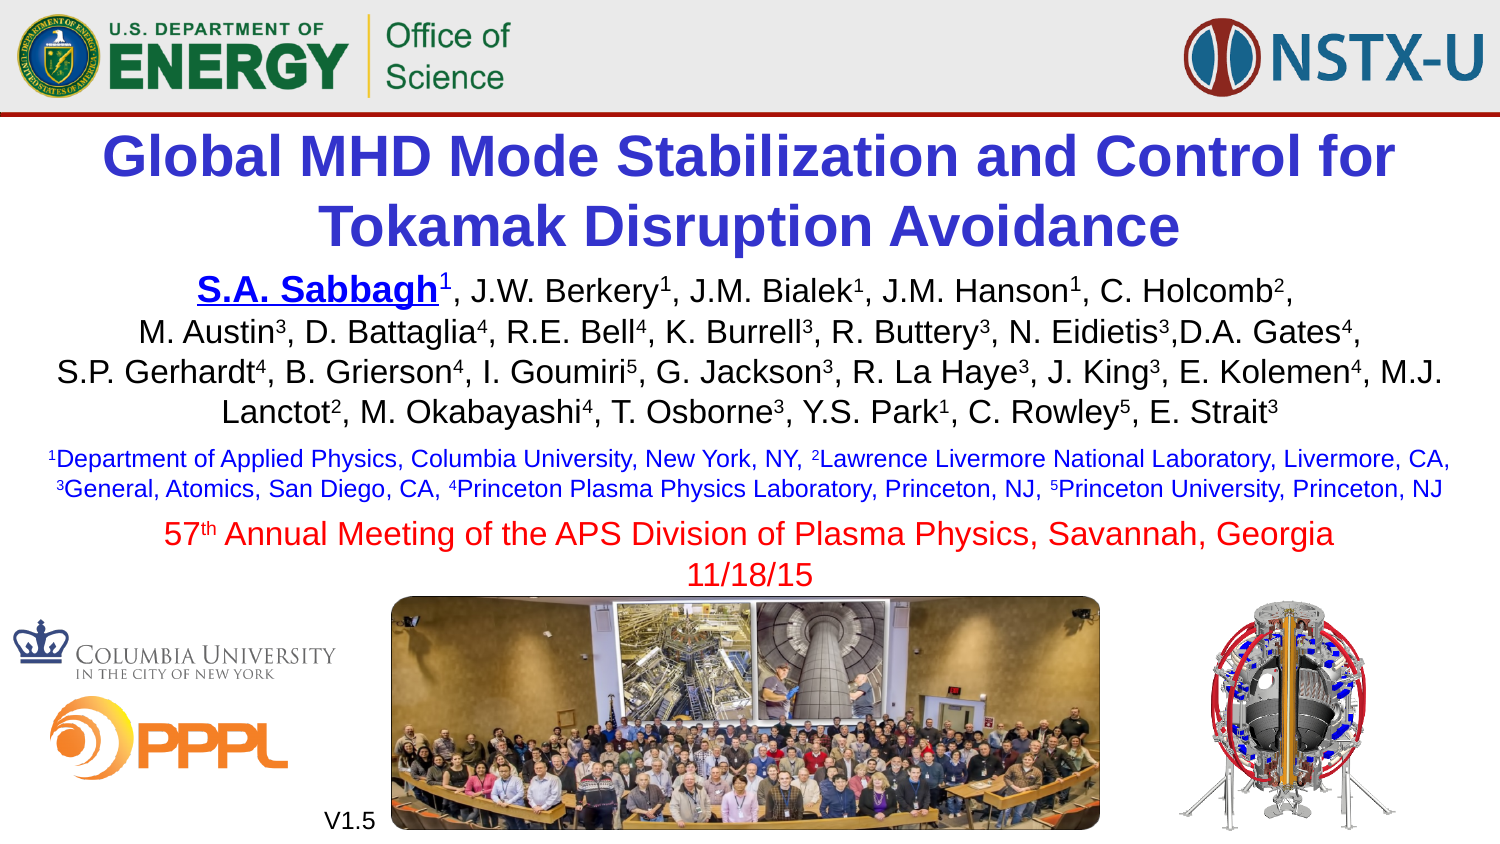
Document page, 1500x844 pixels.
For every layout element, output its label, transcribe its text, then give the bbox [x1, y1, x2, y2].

picture [391, 631, 1100, 830]
picture [49, 696, 288, 781]
text_box S.A. Sabbagh1, J.W. Berkery1, J.M. Bialek1, J.M. Hanson1, C. Holcomb2, M. Austin3, D. Battaglia4, R.E. Bell4, K. Burrell3, R. Buttery3, N. Eidietis3,D.A. Gates4, S.P. Gerhardt4, B. Grierson4, I. Goumiri5, G. Jackson3, R. La Haye3, J. King3, E. Kolemen4, M.J. Lanctot2, M. Okabayashi4, T. Osborne3, Y.S. Park1, C. Rowley5, E. Strait3 1Department of Applied Physics, Columbia University, New York, NY, 2Lawrence Livermore National Laboratory, Livermore, CA, 3General, Atomics, San Diego, CA, 4Princeton Plasma Physics Laboratory, Princeton, NJ, 5Princeton University, Princeton, NJ [12, 253, 1488, 511]
text_box V1.5 [287, 796, 413, 842]
picture [1174, 631, 1400, 833]
title Global MHD Mode Stabilization and Control for Tokamak Disruption Avoidance [24, 117, 1475, 253]
list 57th Annual Meeting of the APS Division of Plasma Physics, Savannah, Georgia 11/18/15 [24, 511, 1475, 631]
picture [0, 0, 1500, 117]
picture [12, 618, 337, 681]
